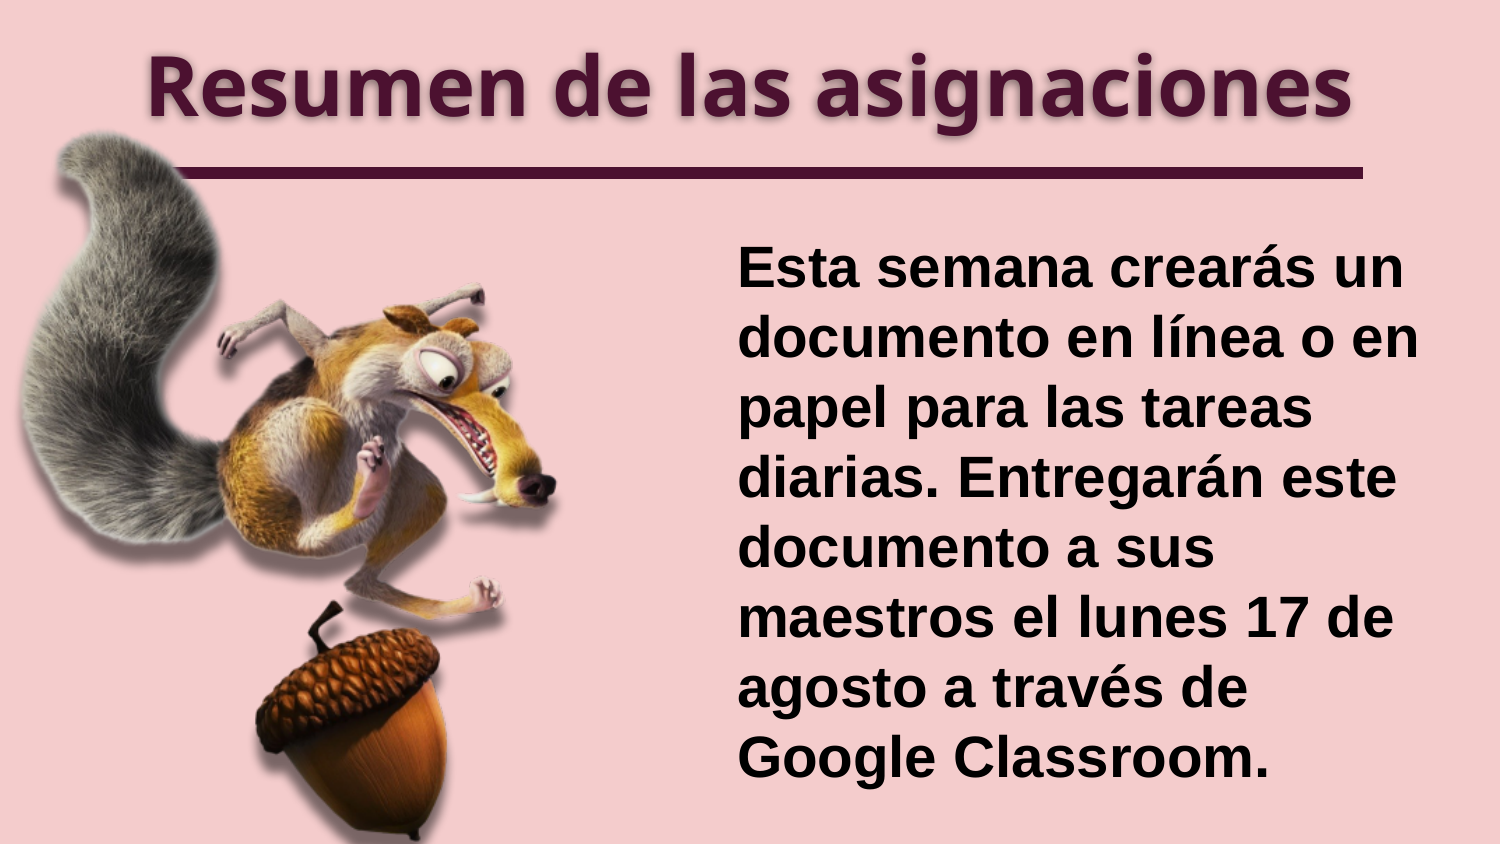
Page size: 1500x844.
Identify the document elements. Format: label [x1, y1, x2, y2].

text_box [0, 11, 1482, 844]
